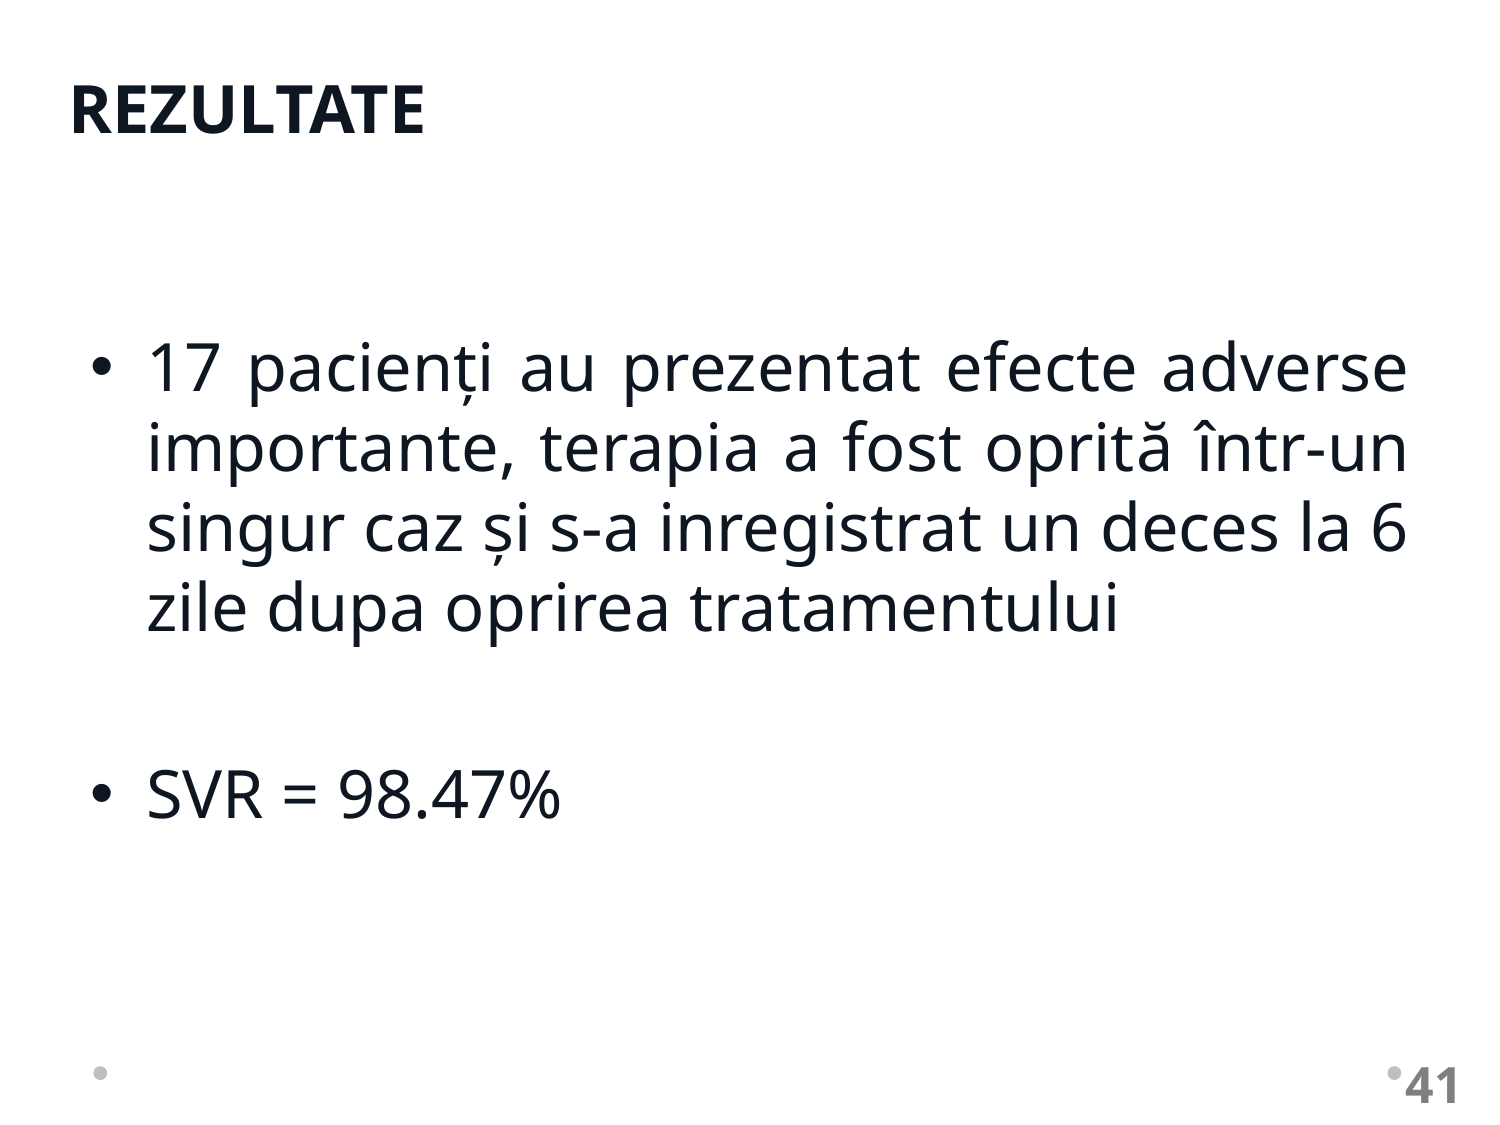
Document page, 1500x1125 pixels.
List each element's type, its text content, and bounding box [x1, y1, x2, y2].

list 17 pacienți au prezentat efecte adverse importante, terapia a fost oprită într-un singur caz și s-a inregistrat un deces la 6 zile dupa oprirea tratamentului SVR = 98.47% [75, 317, 1425, 1038]
slide_number 41 [1401, 1057, 1494, 1118]
title REZULTATE [53, 0, 1404, 173]
